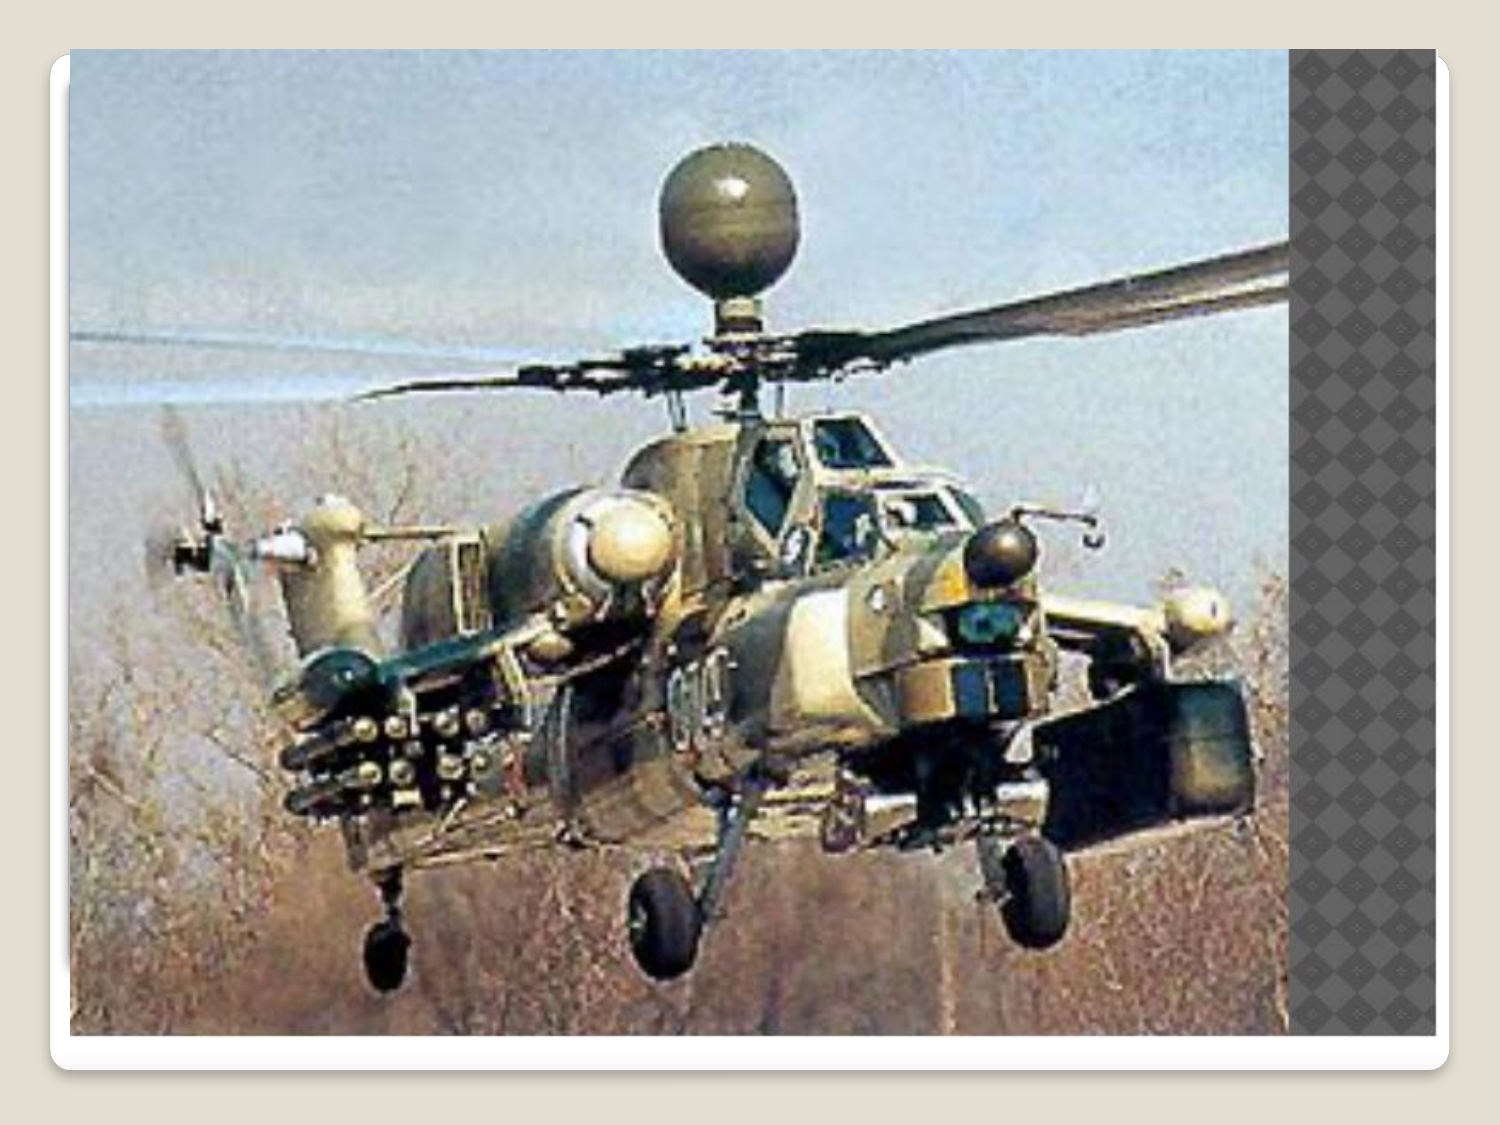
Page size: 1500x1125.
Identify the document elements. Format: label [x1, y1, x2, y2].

list [70, 49, 1438, 1038]
